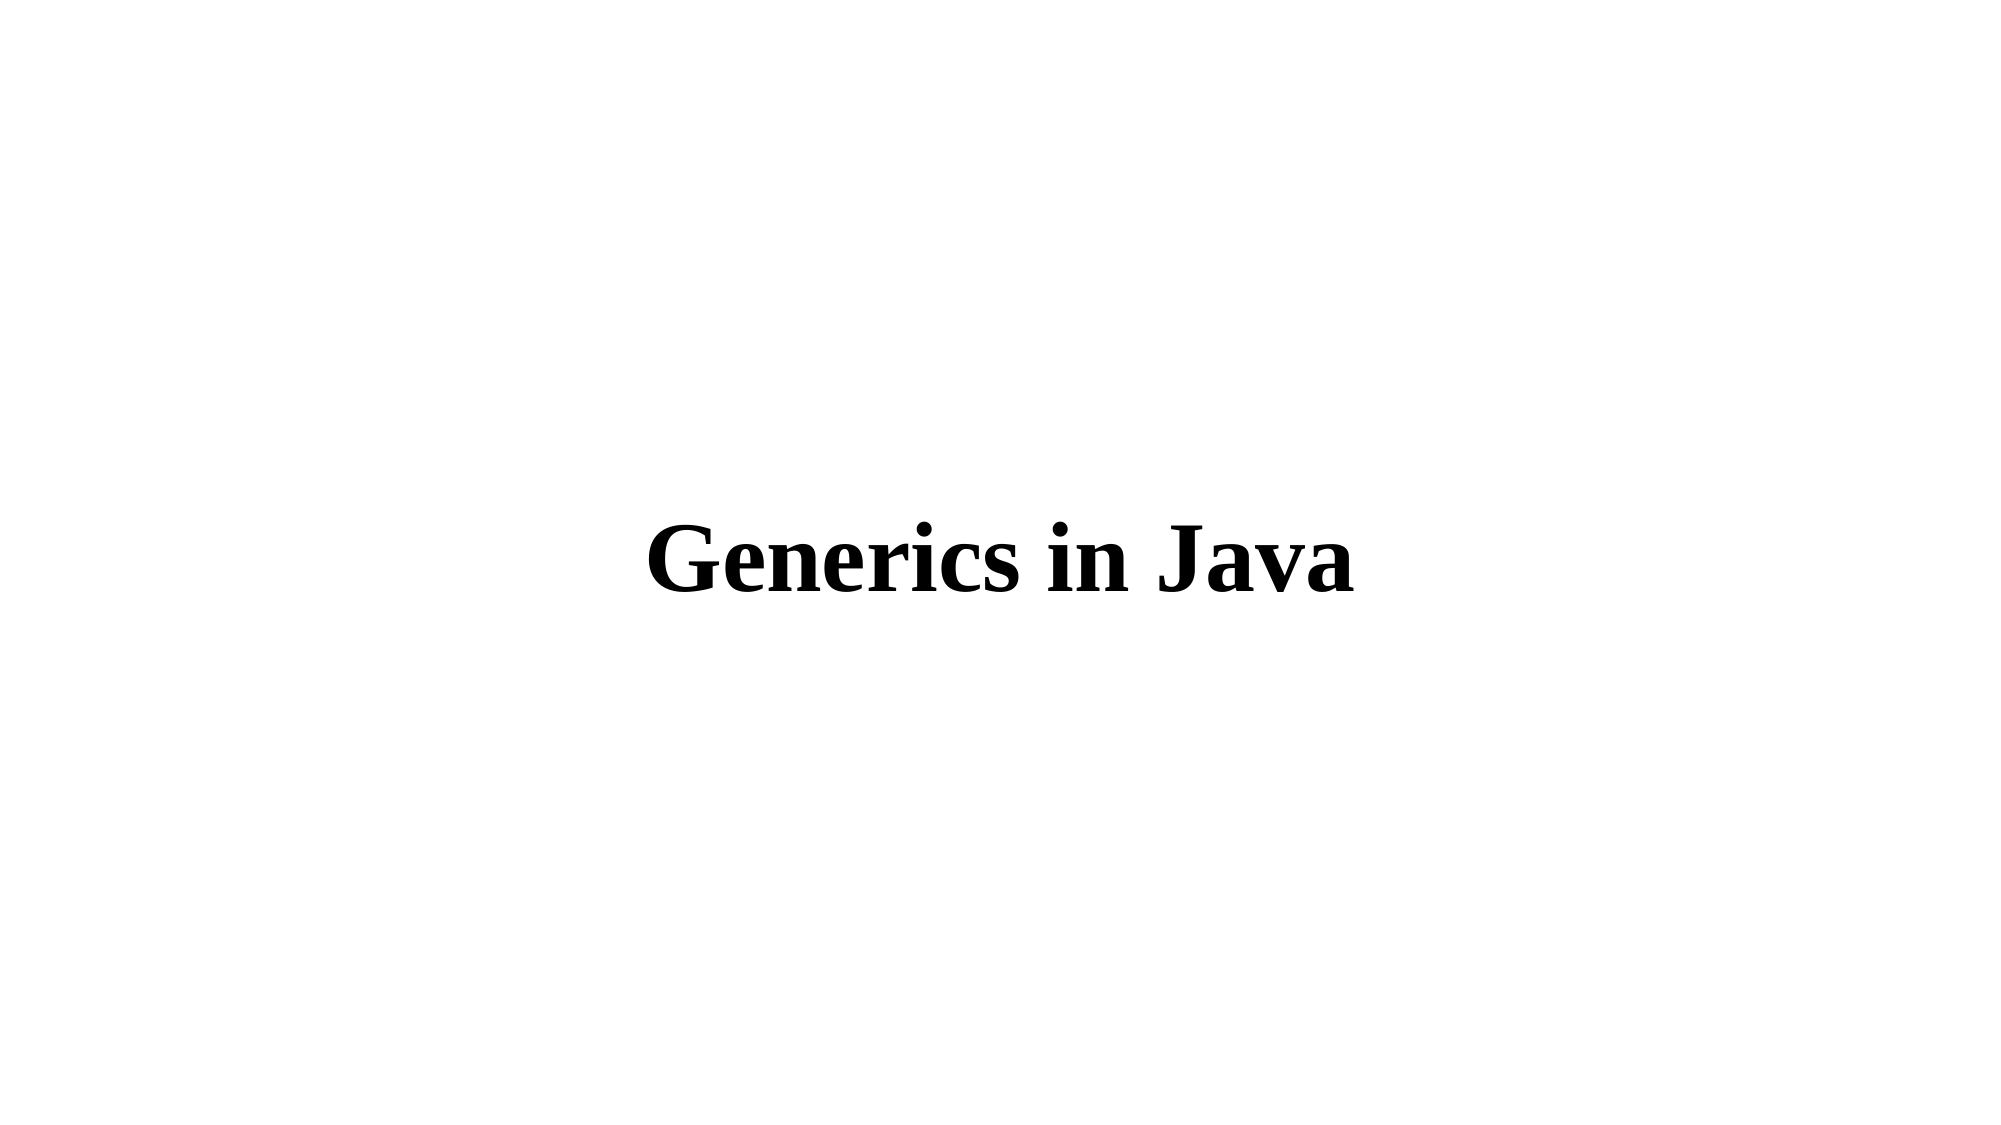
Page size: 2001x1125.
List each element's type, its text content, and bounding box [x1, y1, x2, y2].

title Generics in Java [249, 348, 1750, 621]
